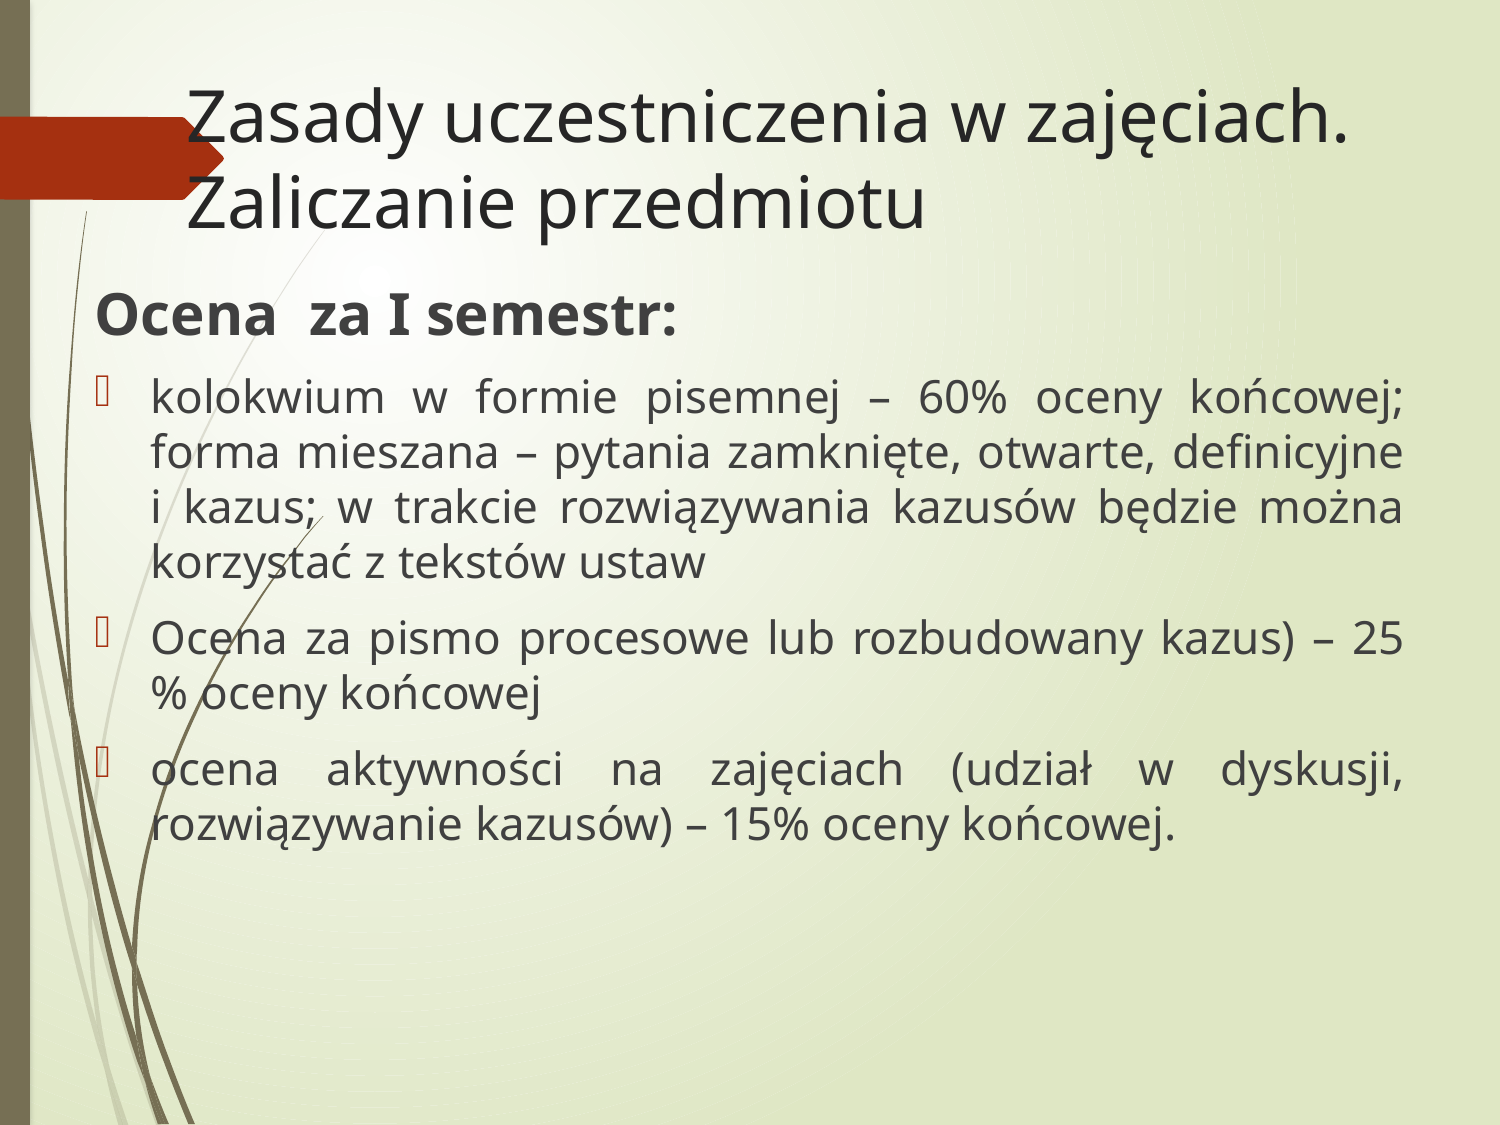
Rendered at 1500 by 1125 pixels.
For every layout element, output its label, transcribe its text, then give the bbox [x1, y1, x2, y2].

list Ocena za I semestr: kolokwium w formie pisemnej – 60% oceny końcowej; forma mieszana – pytania zamknięte, otwarte, definicyjne i kazus; w trakcie rozwiązywania kazusów będzie można korzystać z tekstów ustaw Ocena za pismo procesowe lub rozbudowany kazus) – 25 % oceny końcowej ocena aktywności na zajęciach (udział w dyskusji, rozwiązywanie kazusów) – 15% oceny końcowej. [79, 269, 1421, 1024]
title Zasady uczestniczenia w zajęciach. Zaliczanie przedmiotu [171, 63, 1400, 269]
